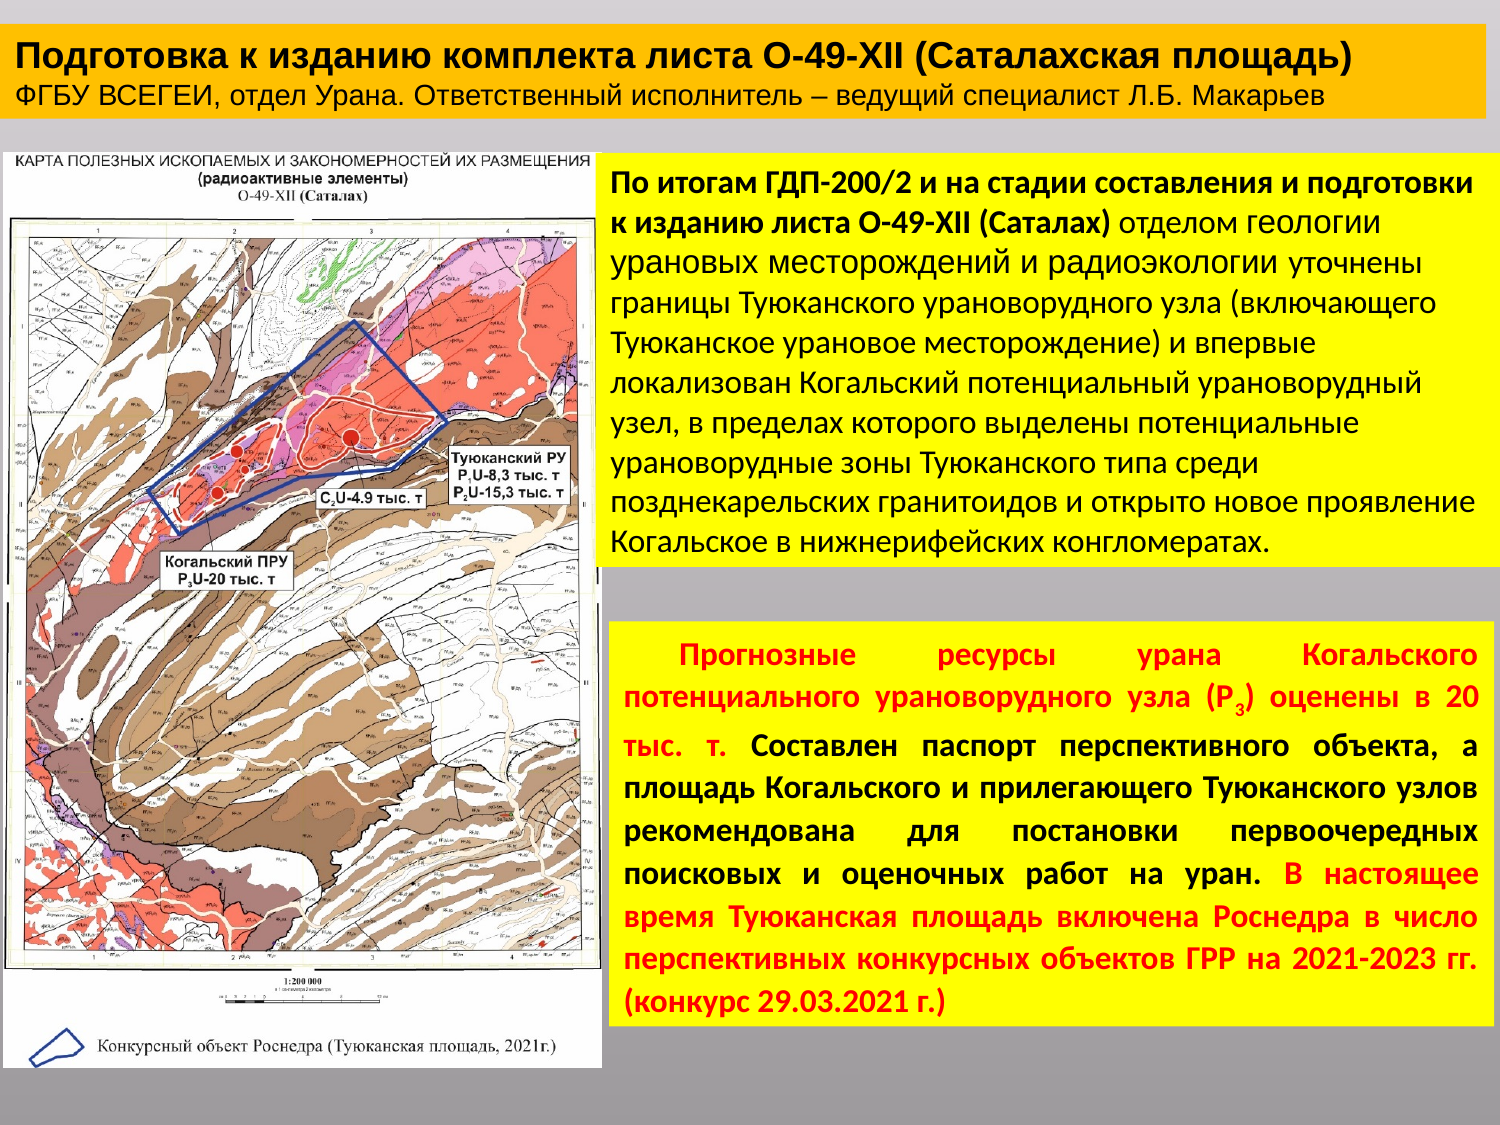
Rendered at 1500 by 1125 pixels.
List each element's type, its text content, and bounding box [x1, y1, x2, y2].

text_box Подготовка к изданию комплекта листа O-49-XII (Саталахская площадь) ФГБУ ВСЕГЕИ, отдел Урана. Ответственный исполнитель – ведущий специалист Л.Б. Макарьев [0, 23, 1487, 119]
picture [3, 152, 602, 1069]
text_box По итогам ГДП-200/2 и на стадии составления и подготовки к изданию листа О-49-XII (Cаталах) отделом геологии урановых месторождений и радиоэкологии уточнены границы Туюканского урановорудного узла (включающего Туюканское урановое месторождение) и впервые локализован Когальский потенциальный урановорудный узел, в пределах которого выделены потенциальные урановорудные зоны Туюканского типа среди позднекарельских гранитоидов и открыто новое проявление Когальское в нижнерифейских конгломератах. [602, 152, 1500, 567]
text_box Прогнозные ресурсы урана Когальского потенциального урановорудного узла (Р3) оценены в 20 тыс. т. Составлен паспорт перспективного объекта, а площадь Когальского и прилегающего Туюканского узлов рекомендована для постановки первоочередных поисковых и оценочных работ на уран. В настоящее время Туюканская площадь включена Роснедра в число перспективных конкурсных объектов ГРР на 2021-2023 гг. (конкурс 29.03.2021 г.) [609, 621, 1495, 1027]
